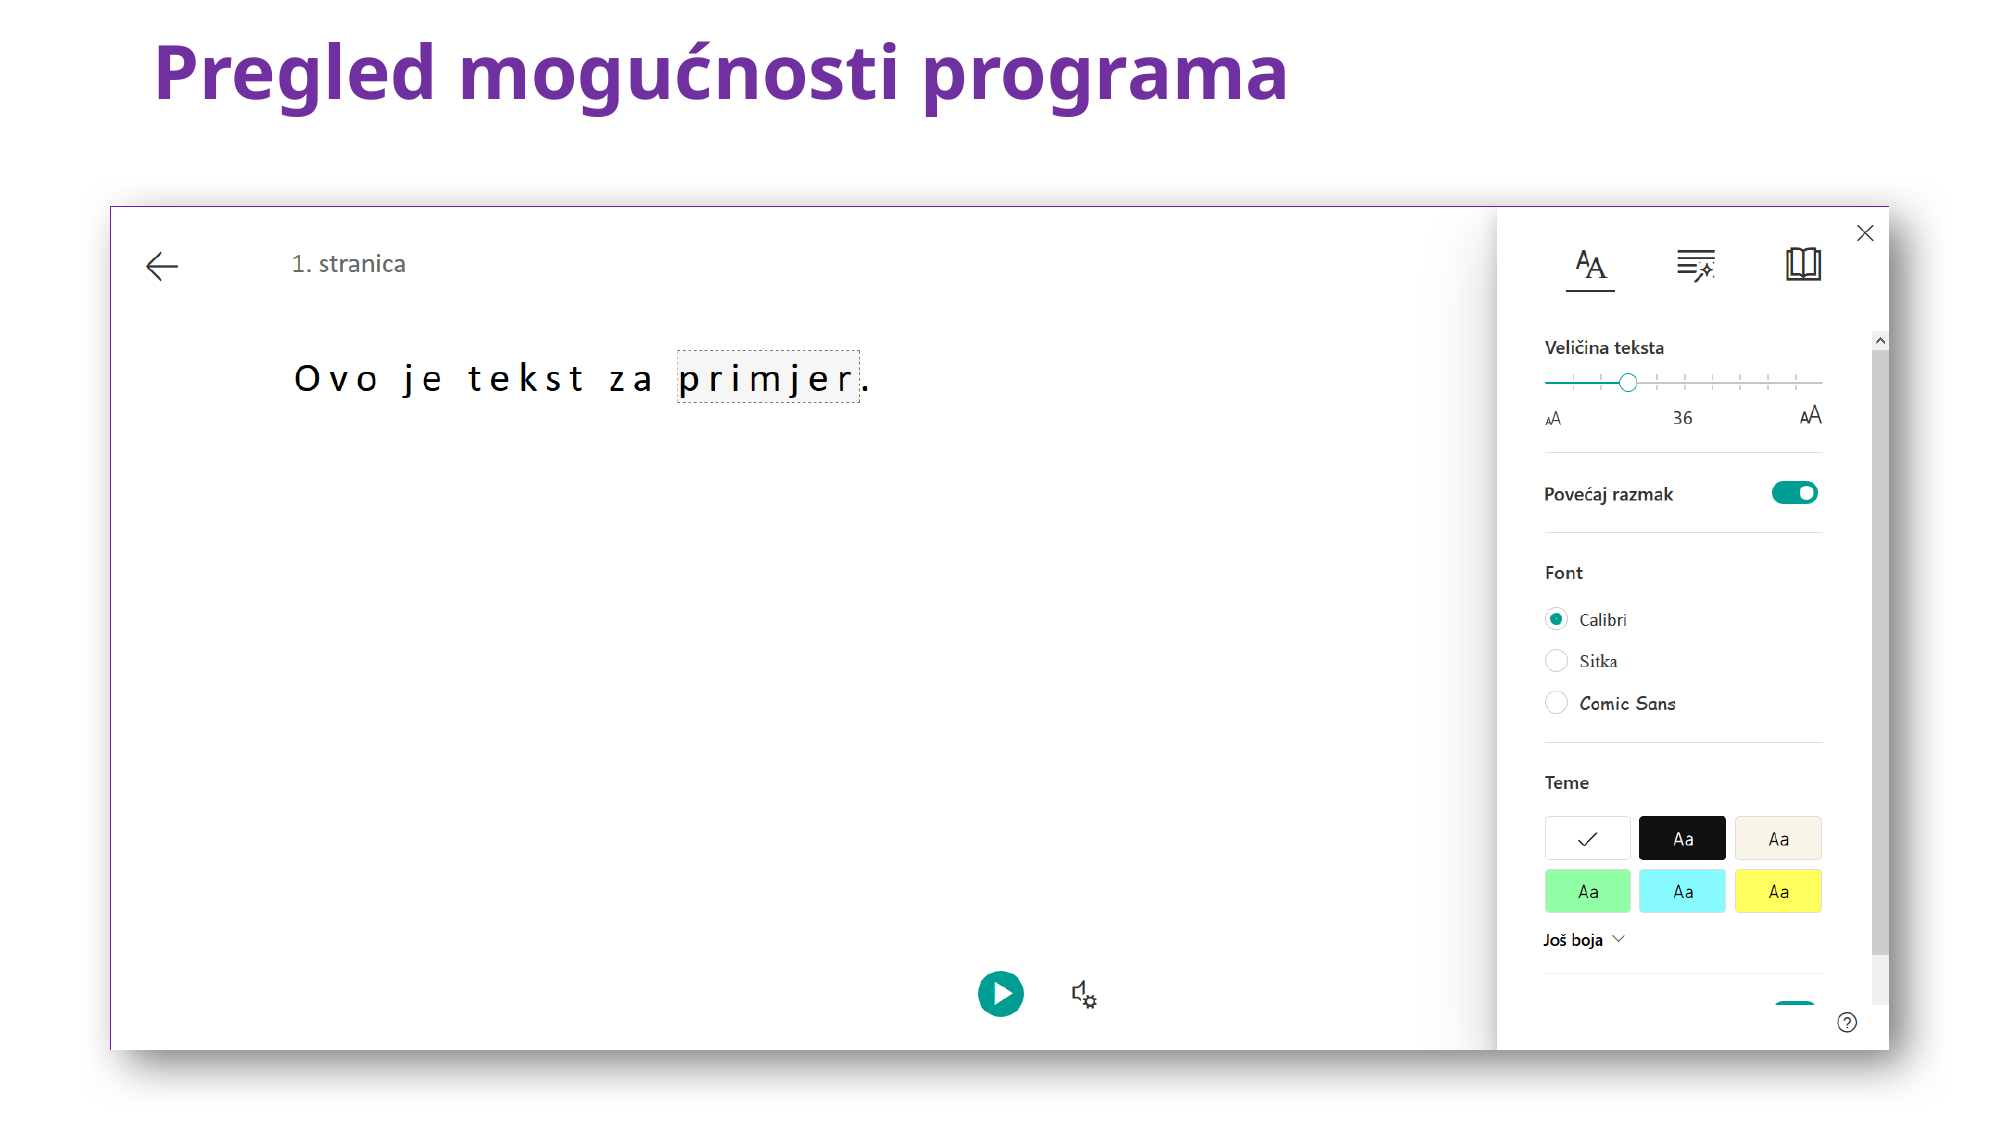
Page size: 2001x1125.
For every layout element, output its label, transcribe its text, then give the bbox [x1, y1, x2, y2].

title Pregled mogućnosti programa [137, 27, 1863, 206]
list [110, 206, 1889, 1050]
